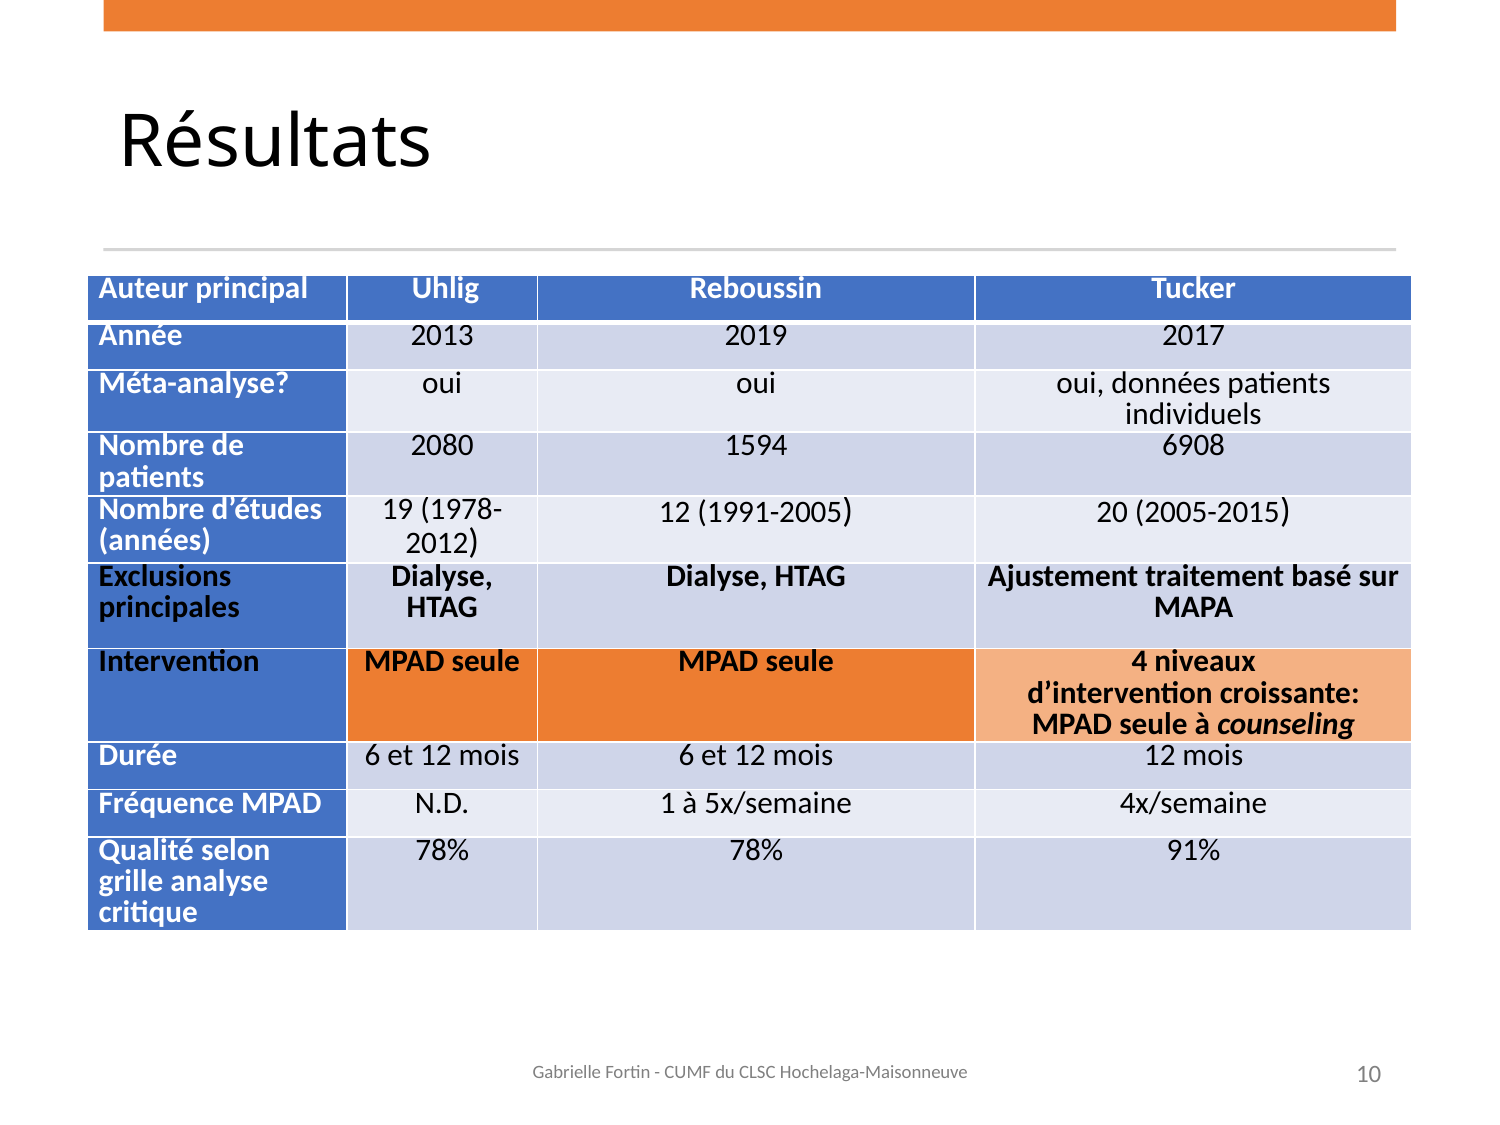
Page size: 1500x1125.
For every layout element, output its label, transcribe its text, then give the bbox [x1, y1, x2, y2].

table_cell Intervention [88, 649, 346, 741]
table_cell Méta-analyse? [88, 371, 346, 431]
table_cell 2019 [538, 325, 974, 369]
table_cell 6908 [976, 433, 1411, 495]
text_box [103, 0, 1397, 32]
table_cell 78% [348, 838, 537, 930]
table_cell 20 (2005-2015) [976, 497, 1411, 562]
table_cell 91% [976, 838, 1411, 930]
table_cell Nombre de patients [88, 433, 346, 495]
table_cell Qualité selon grille analyse critique [88, 838, 346, 930]
table_cell oui [538, 371, 974, 431]
table_cell oui, données patients individuels [976, 371, 1411, 431]
table_cell 6 et 12 mois [348, 743, 537, 789]
table_cell 4 niveaux d’intervention croissante: MPAD seule à counseling [976, 649, 1411, 741]
table_cell Fréquence MPAD [88, 790, 346, 836]
title Résultats [103, 54, 1397, 232]
table_cell oui [348, 371, 537, 431]
table_cell 2080 [348, 433, 537, 495]
table_cell 19 (1978-2012) [348, 497, 537, 562]
table_cell 1594 [538, 433, 974, 495]
table_cell N.D. [348, 790, 537, 836]
table_cell Durée [88, 743, 346, 789]
table_cell Année [88, 325, 346, 369]
table_header Reboussin [538, 276, 974, 320]
table_cell Dialyse, HTAG [348, 564, 537, 648]
text_box [0, 0, 1500, 1125]
table_header Auteur principal [88, 276, 346, 320]
table_cell Exclusions principales [88, 564, 346, 648]
table_cell 12 (1991-2005) [538, 497, 974, 562]
footer Gabrielle Fortin - CUMF du CLSC Hochelaga-Maisonneuve [496, 1042, 1004, 1103]
table_header Uhlig [348, 276, 537, 320]
slide_number 11 [1072, 1042, 1397, 1103]
table_cell 78% [538, 838, 974, 930]
table_cell 6 et 12 mois [538, 743, 974, 789]
text_box [102, 247, 1397, 252]
table_cell Dialyse, HTAG [538, 564, 974, 648]
table_cell 1 à 5x/semaine [538, 790, 974, 836]
table_cell 2017 [976, 325, 1411, 369]
table_header Tucker [976, 276, 1411, 320]
table_cell Nombre d’études (années) [88, 497, 346, 562]
table_cell 2013 [348, 325, 537, 369]
table_cell Ajustement traitement basé sur MAPA [976, 564, 1411, 648]
table_cell MPAD seule [348, 649, 537, 741]
table_cell MPAD seule [538, 649, 974, 741]
table_cell 4x/semaine [976, 790, 1411, 836]
table_cell 12 mois [976, 743, 1411, 789]
